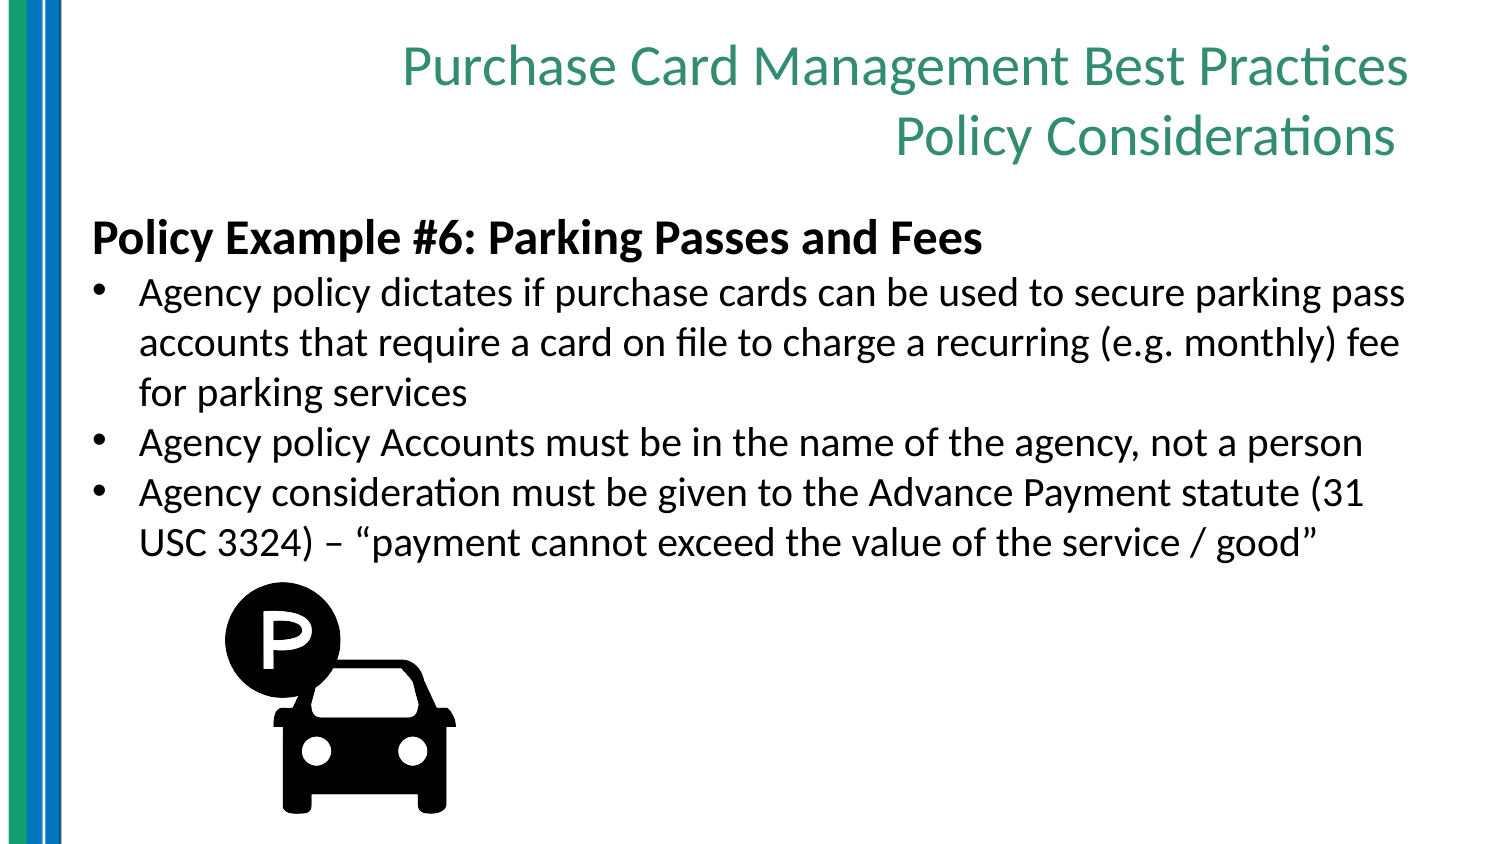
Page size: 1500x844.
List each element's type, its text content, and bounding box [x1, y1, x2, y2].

picture [0, 0, 26, 844]
picture [29, 0, 1500, 844]
list Policy Example #6: Parking Passes and Fees Agency policy dictates if purchase cards can be used to secure parking pass accounts that require a card on file to charge a recurring (e.g. monthly) fee for parking services Agency policy Accounts must be in the name of the agency, not a person Agency consideration must be given to the Advance Payment statute (31 USC 3324) – “payment cannot exceed the value of the service / good” [75, 196, 1425, 754]
title Purchase Card Management Best Practices Policy Considerations [75, 33, 1425, 175]
text_box [112, 285, 1388, 732]
